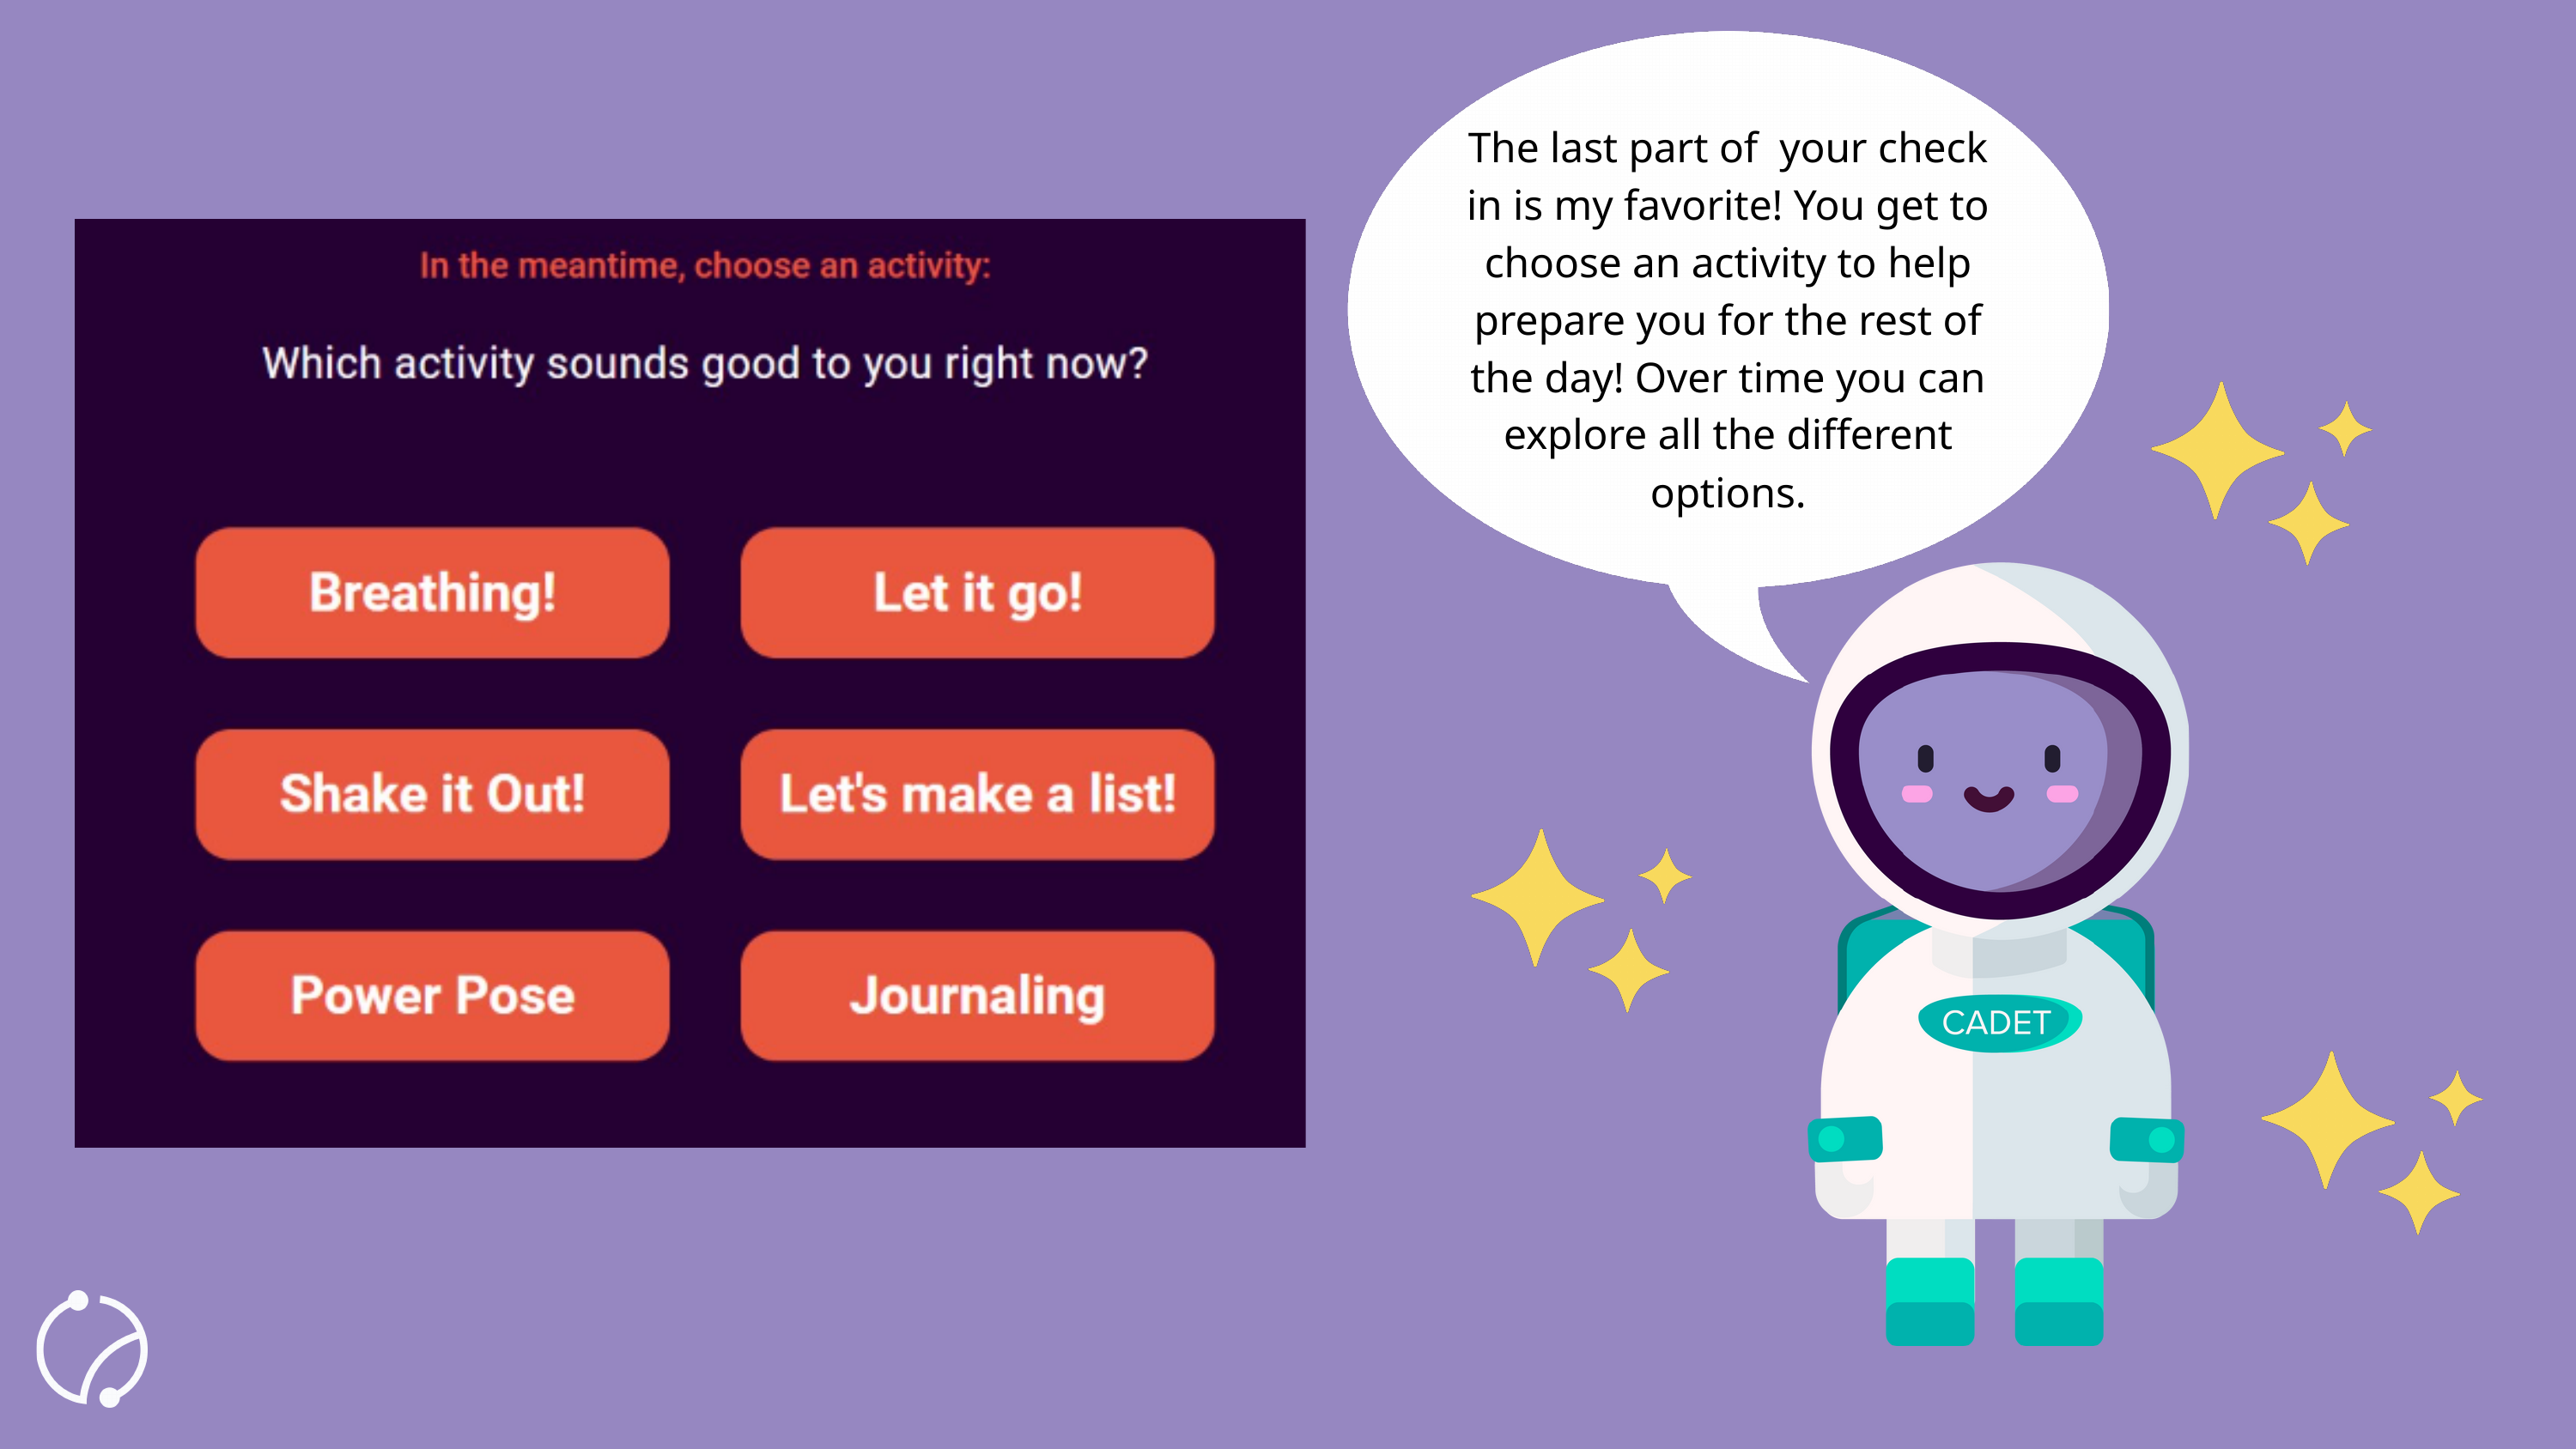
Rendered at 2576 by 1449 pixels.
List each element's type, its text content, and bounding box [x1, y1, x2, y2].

text_box [36, 1290, 148, 1408]
text_box [1807, 562, 2190, 1346]
text_box [2150, 381, 2372, 567]
text_box [2261, 1051, 2483, 1235]
text_box [1347, 31, 2110, 684]
text_box [1470, 828, 1692, 1013]
text_box [74, 219, 1306, 1148]
text_box The last part of your check in is my favorite! You get to choose an activity to help prepare you for the rest of the day! Over time you can explore all the different options. [1461, 112, 1996, 516]
